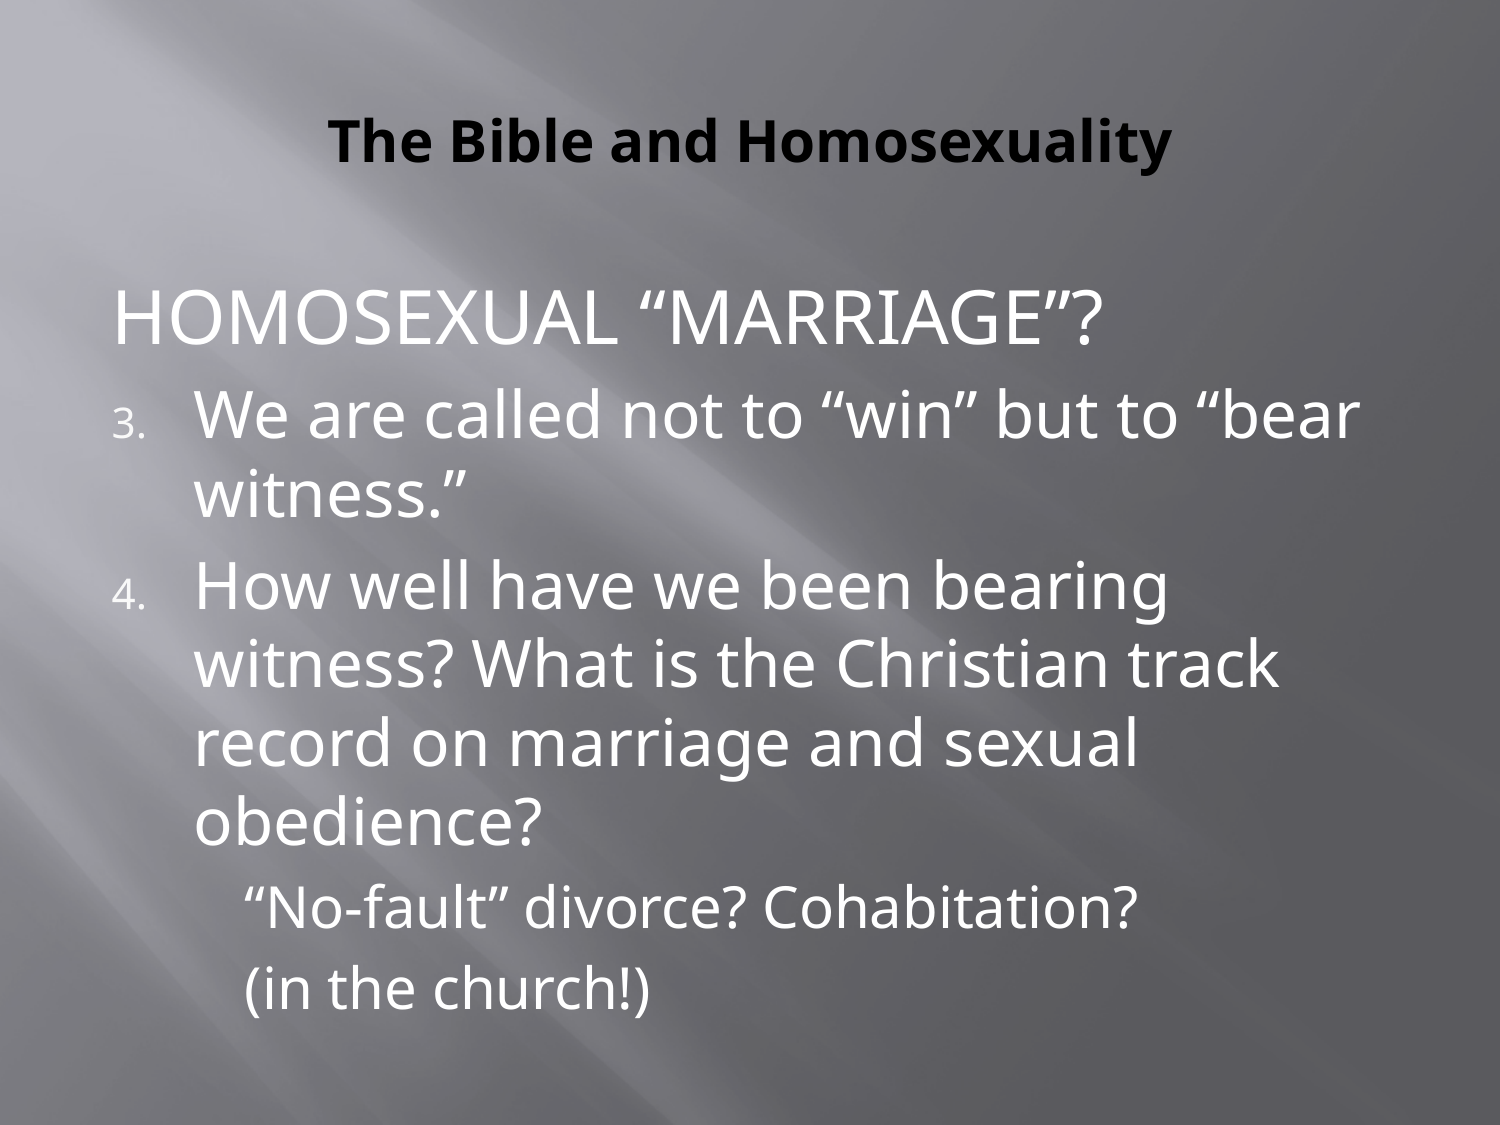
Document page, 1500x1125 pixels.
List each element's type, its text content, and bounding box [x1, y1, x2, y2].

title The Bible and Homosexuality [75, 45, 1425, 233]
list HOMOSEXUAL “MARRIAGE”? We are called not to “win” but to “bear witness.” How well have we been bearing witness? What is the Christian track record on marriage and sexual obedience? “No-fault” divorce? Cohabitation? (in the church!) [75, 262, 1425, 1035]
